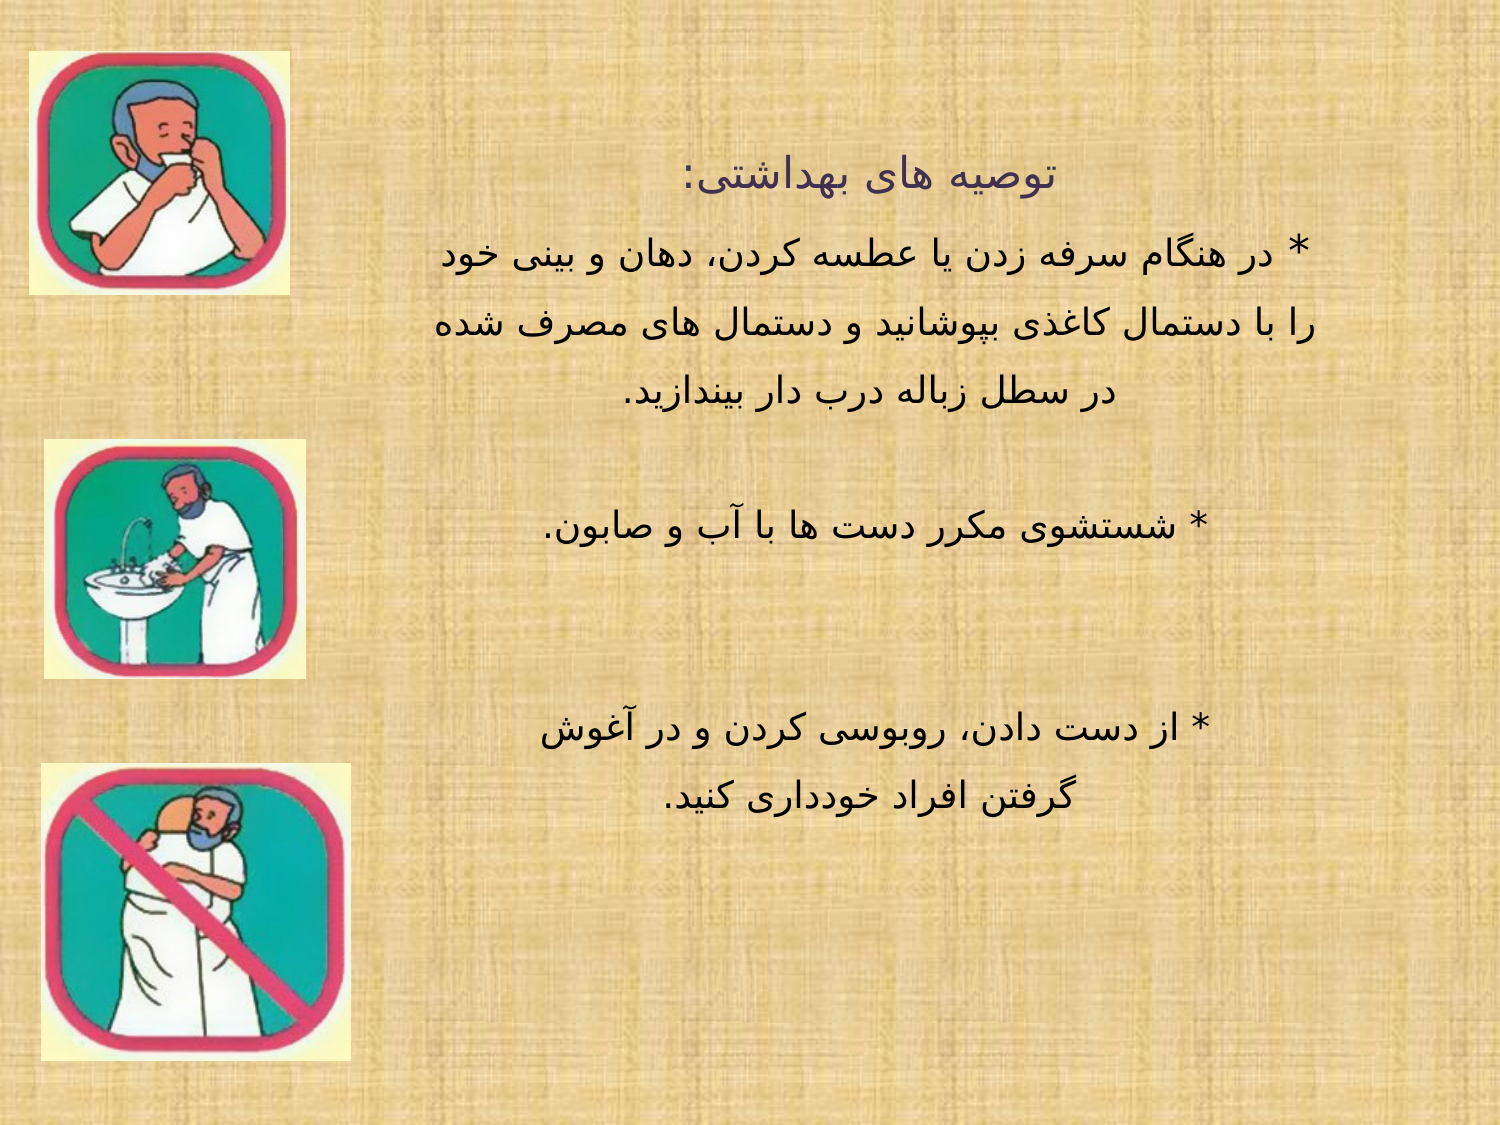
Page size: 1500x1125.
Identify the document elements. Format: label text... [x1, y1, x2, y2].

picture [0, 0, 1500, 1125]
title توصیه های بهداشتی: * در هنگام سرفه زدن یا عطسه کردن، دهان و بینی خود را با دستمال کاغذی بپوشانید و دستمال های مصرف شده در سطل زباله درب دار بیندازید. * شستشوی مکرر دست ها با آب و صابون. * از دست دادن، روبوسی کردن و در آغوش گرفتن افراد خودداری کنید. [275, 30, 1464, 1024]
